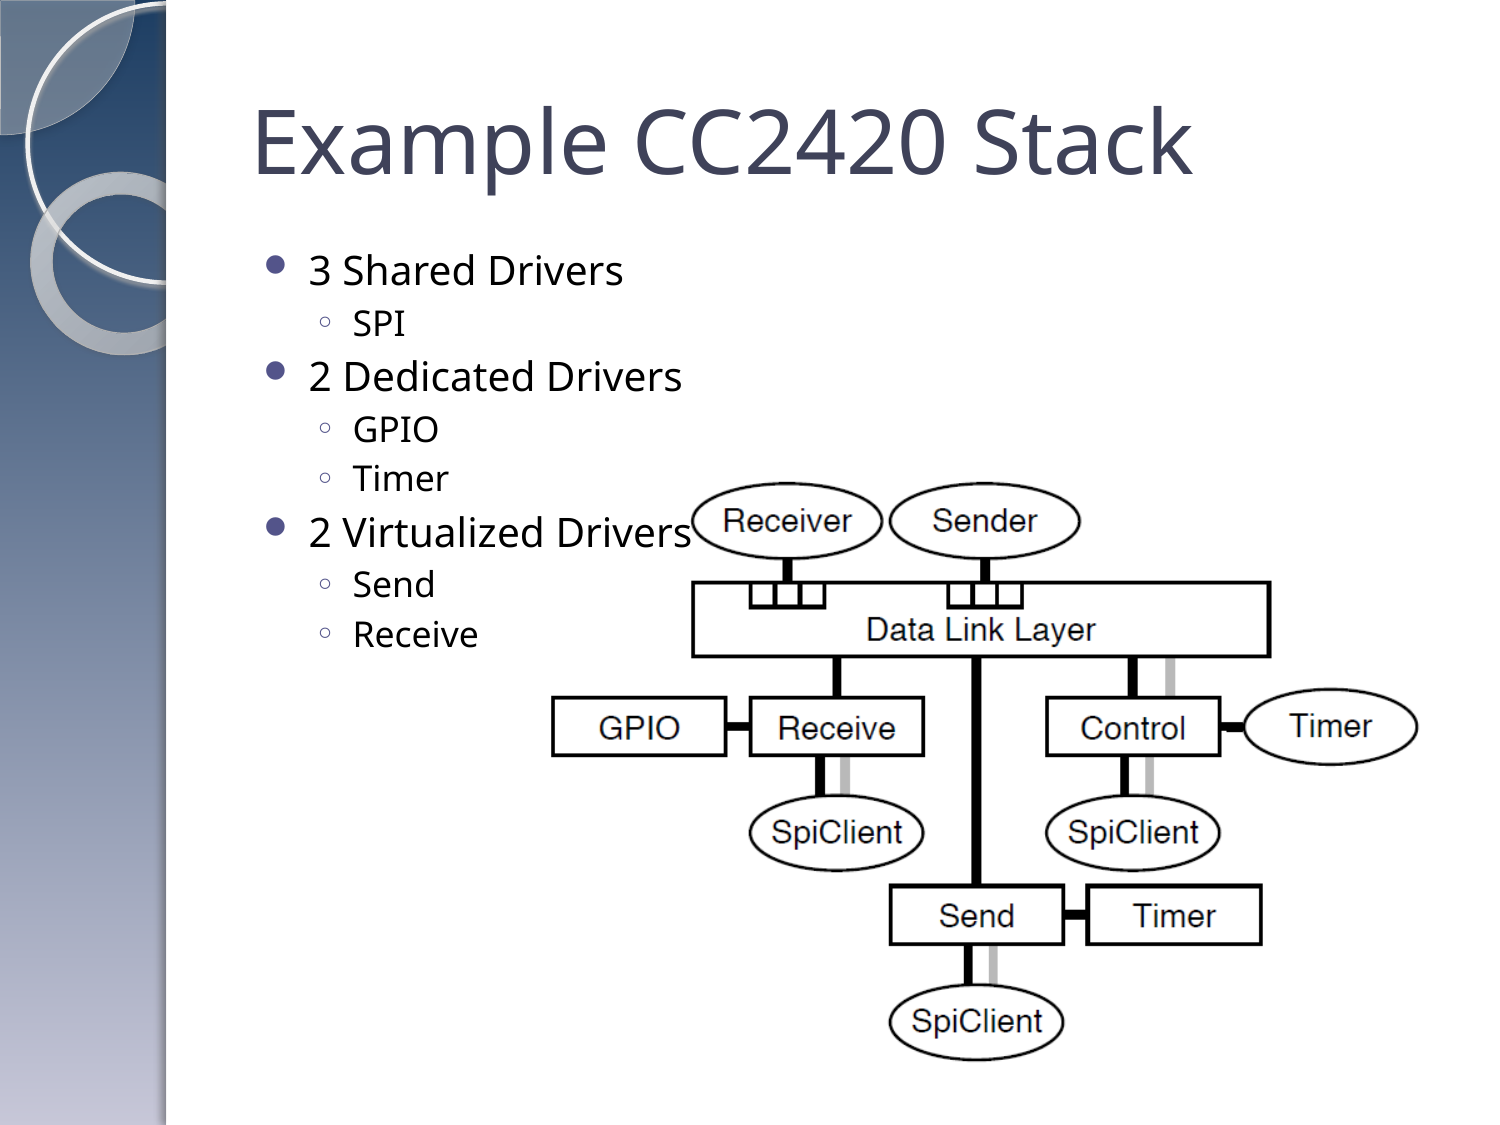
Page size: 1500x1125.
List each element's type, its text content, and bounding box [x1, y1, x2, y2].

list 3 Shared Drivers SPI 2 Dedicated Drivers GPIO Timer 2 Virtualized Drivers Send Receive [235, 237, 1466, 663]
title Example CC2420 Stack [235, 45, 1466, 233]
picture [524, 462, 1433, 1071]
